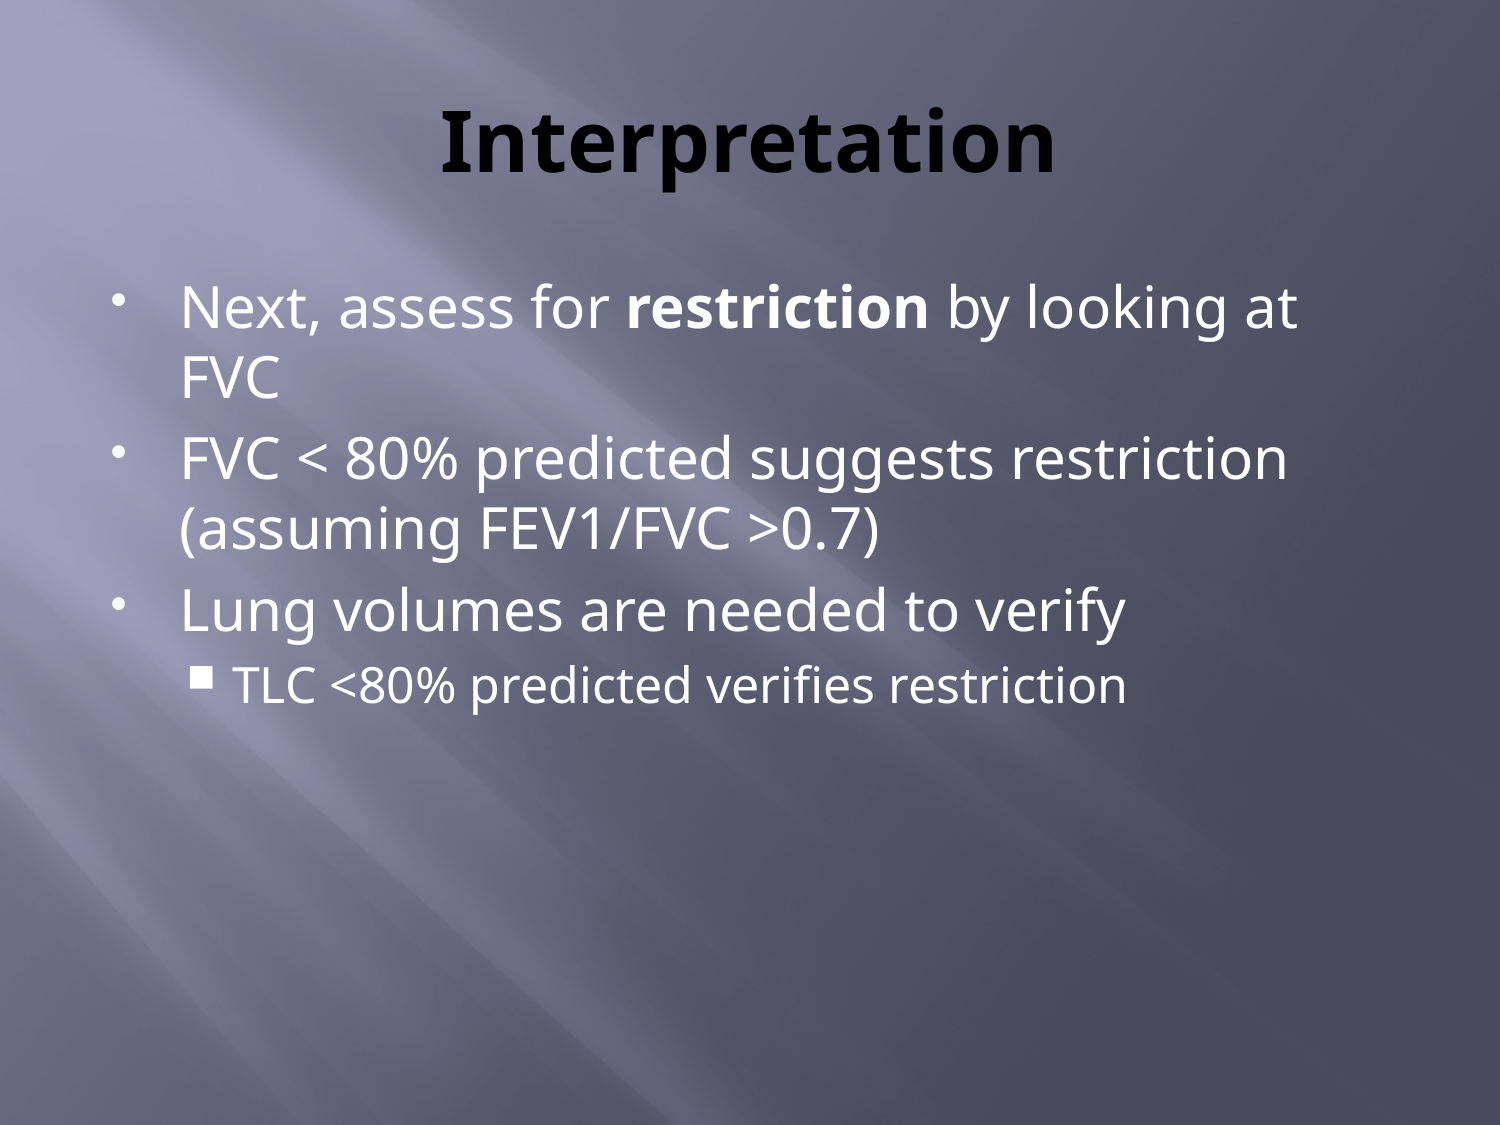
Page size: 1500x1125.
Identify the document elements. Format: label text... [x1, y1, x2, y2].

list Next, assess for restriction by looking at FVC FVC < 80% predicted suggests restriction (assuming FEV1/FVC >0.7) Lung volumes are needed to verify TLC <80% predicted verifies restriction [75, 262, 1425, 1035]
title Interpretation [75, 45, 1425, 233]
